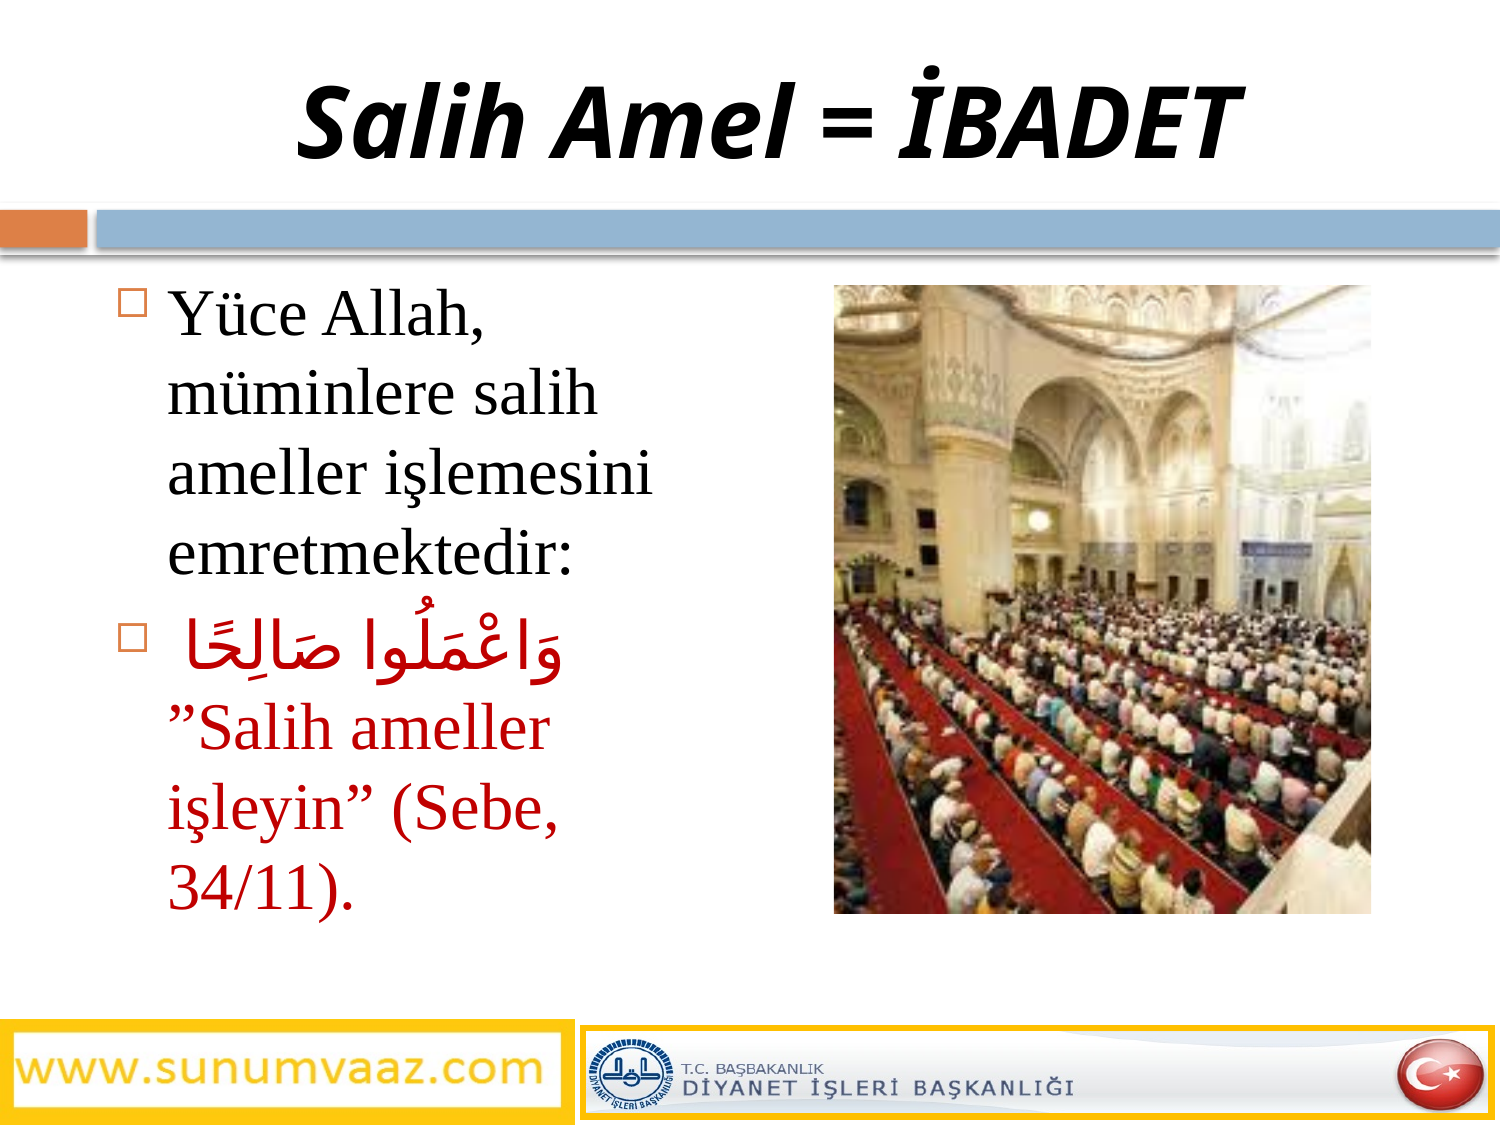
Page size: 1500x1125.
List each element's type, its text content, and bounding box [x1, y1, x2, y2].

picture [0, 1019, 575, 1125]
title Salih Amel = İBADET [99, 37, 1438, 201]
picture [586, 1031, 1488, 1113]
list Yüce Allah, müminlere salih ameller işlemesini emretmektedir: وَاعْمَلُوا صَالِحًا ”Salih ameller işleyin” (Sebe, 34/11). [99, 260, 738, 1011]
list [833, 285, 1372, 915]
